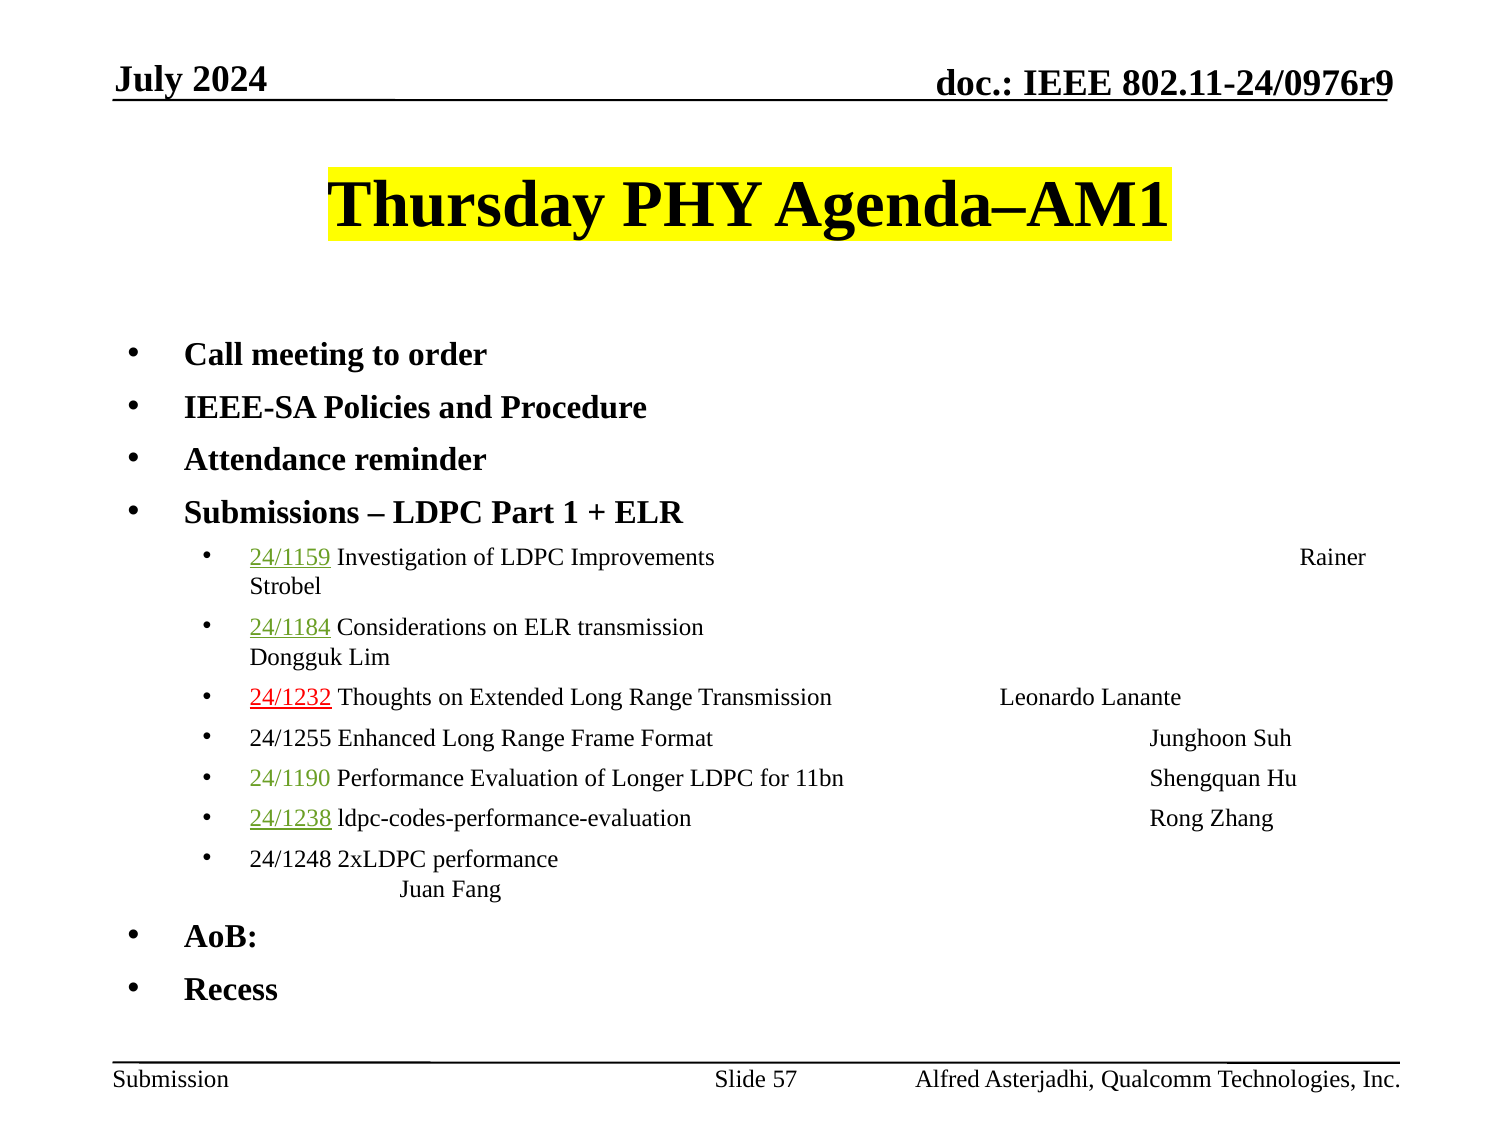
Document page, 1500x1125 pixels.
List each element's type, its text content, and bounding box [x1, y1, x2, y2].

list Call meeting to order IEEE-SA Policies and Procedure Attendance reminder Submissions – LDPC Part 1 + ELR 24/1159 Investigation of LDPC Improvements Rainer Strobel 24/1184 Considerations on ELR transmission Dongguk Lim 24/1232 Thoughts on Extended Long Range Transmission Leonardo Lanante 24/1255 Enhanced Long Range Frame Format Junghoon Suh 24/1190 Performance Evaluation of Longer LDPC for 11bn Shengquan Hu 24/1238 ldpc-codes-performance-evaluation Rong Zhang 24/1248 2xLDPC performance Juan Fang AoB: Recess [112, 324, 1388, 1063]
slide_number Slide 57 [712, 1061, 800, 1123]
footer Alfred Asterjadhi, Qualcomm Technologies, Inc. [878, 1061, 1402, 1093]
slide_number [114, 54, 423, 100]
title Thursday PHY Agenda–AM1 [112, 112, 1388, 288]
